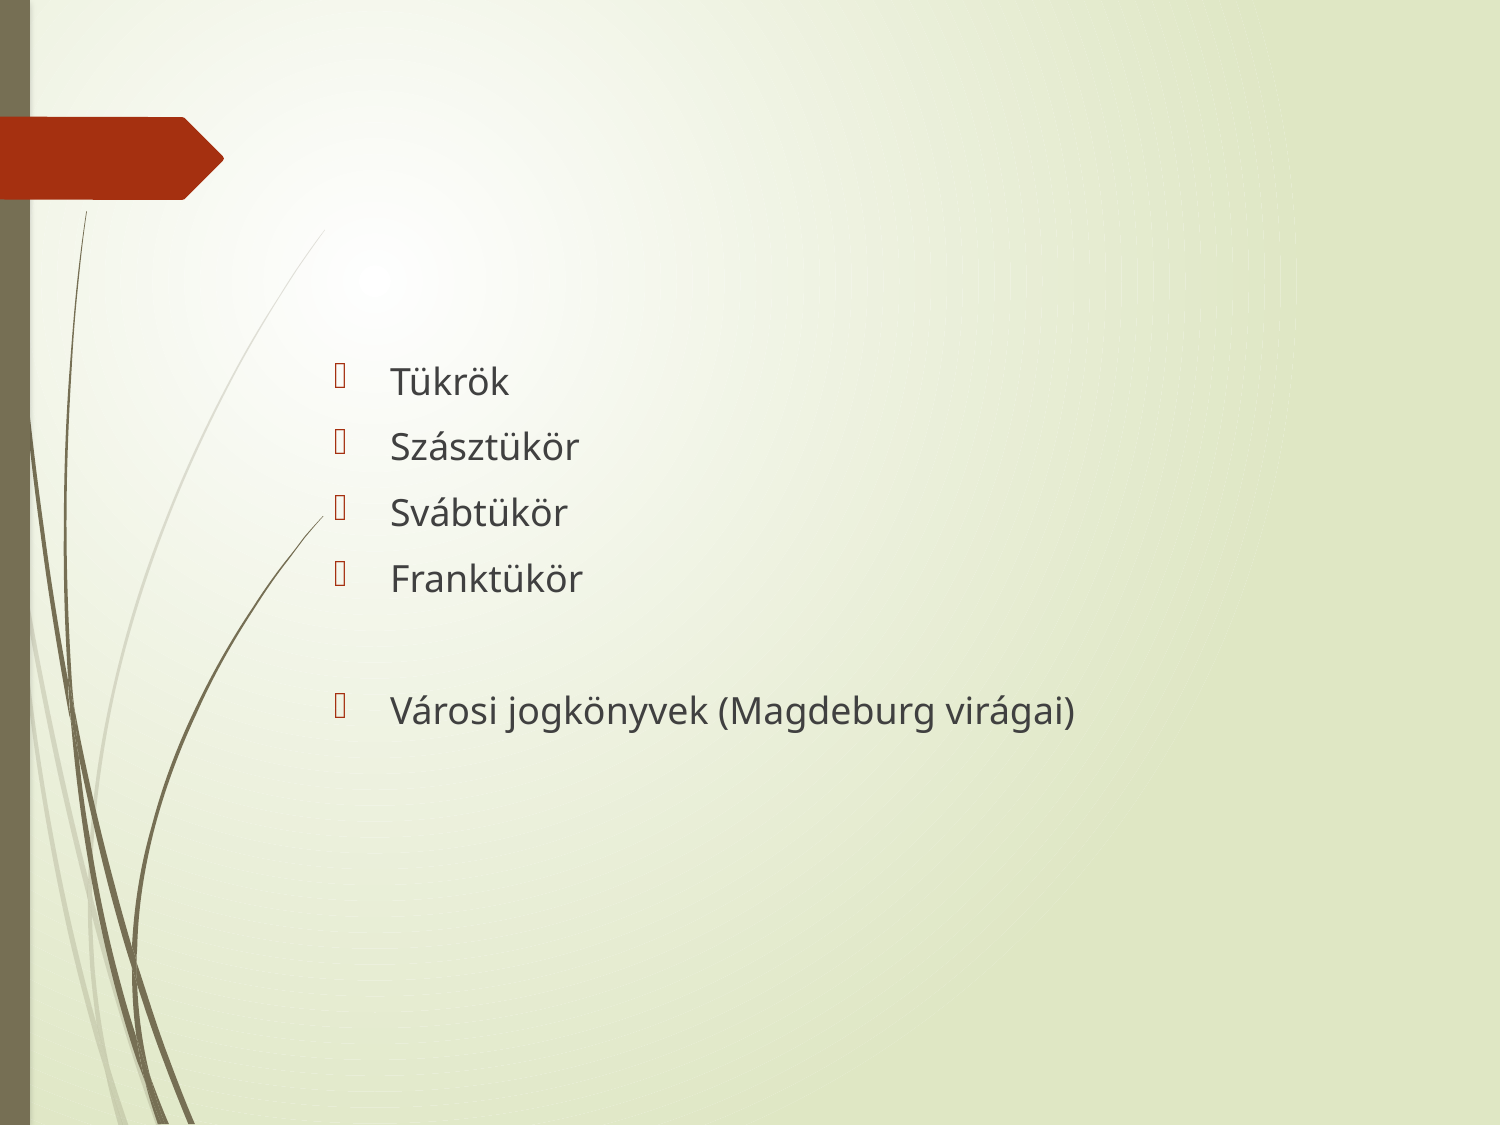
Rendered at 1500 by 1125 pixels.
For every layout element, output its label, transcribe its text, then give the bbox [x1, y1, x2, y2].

list Tükrök Szásztükör Svábtükör Franktükör Városi jogkönyvek (Magdeburg virágai) [318, 350, 1400, 970]
